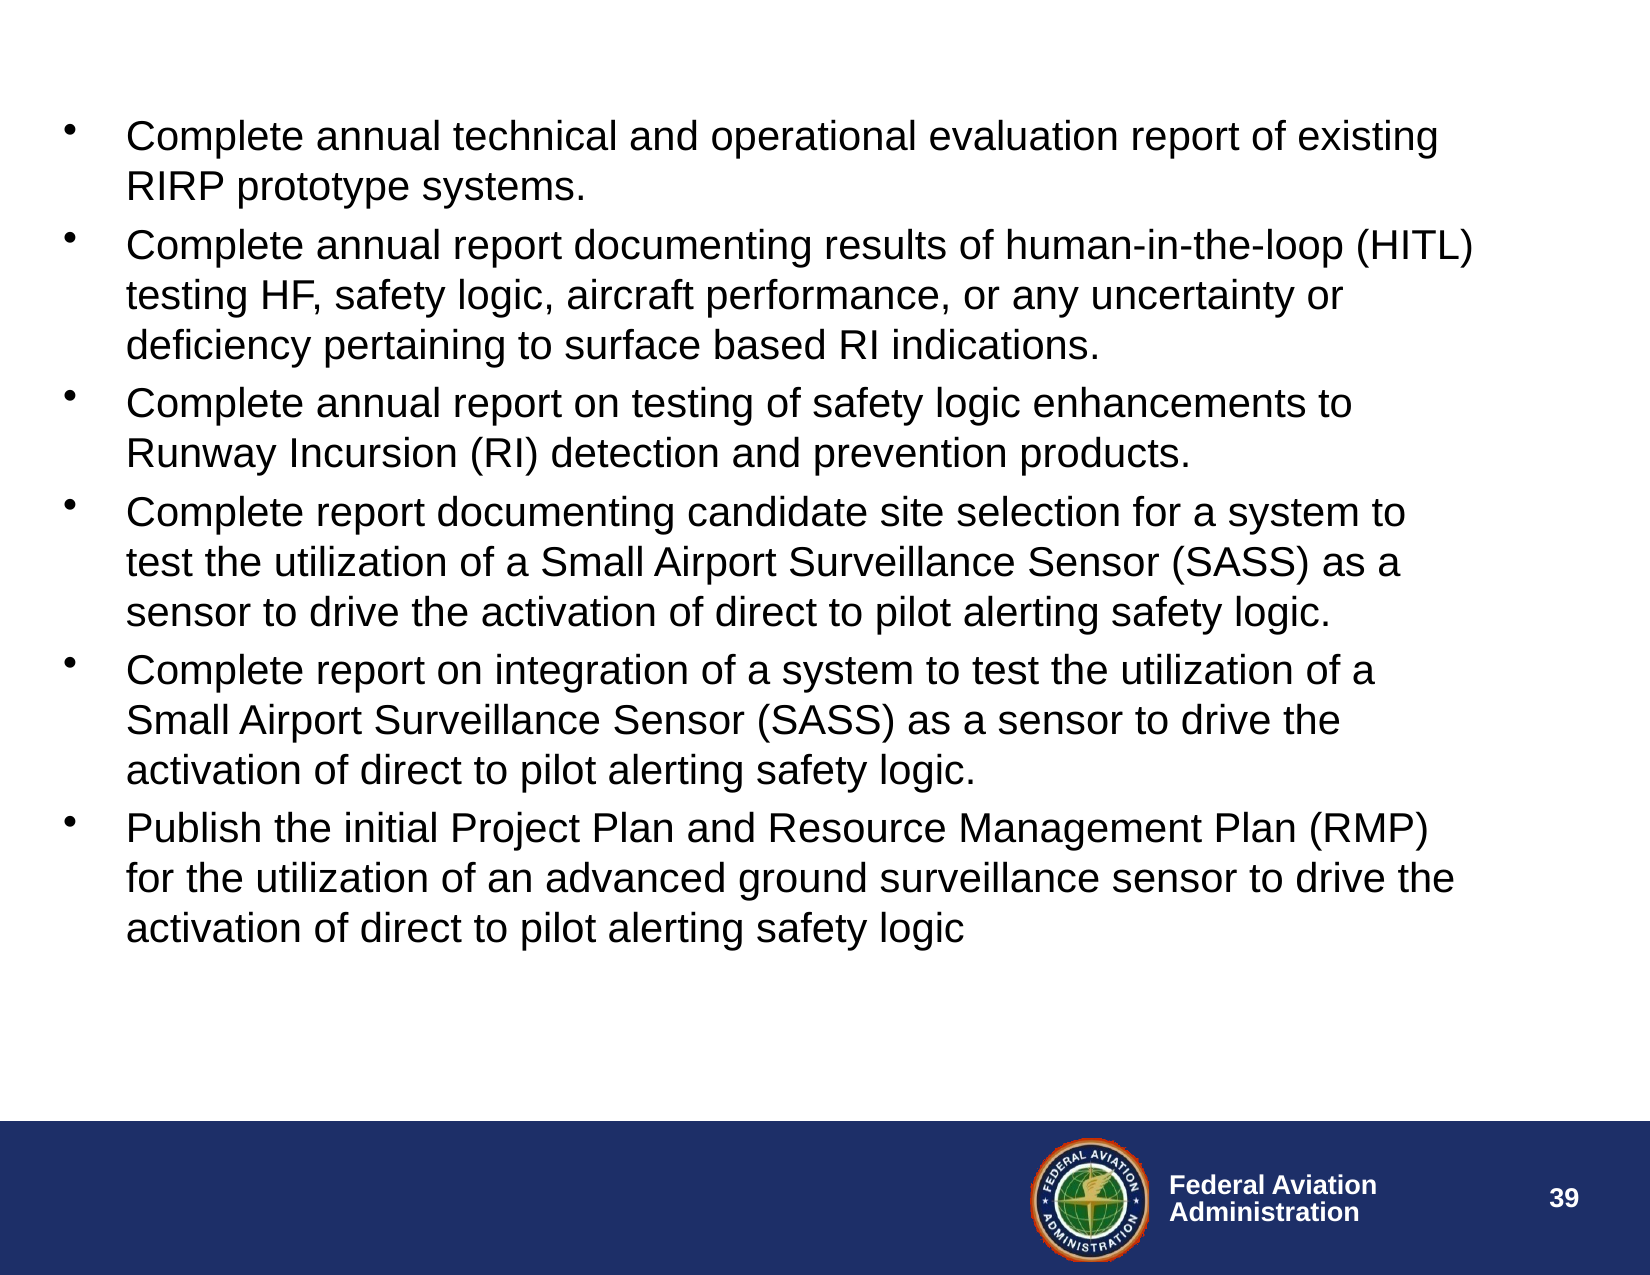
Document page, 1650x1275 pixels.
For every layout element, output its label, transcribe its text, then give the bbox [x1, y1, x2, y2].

picture [1030, 1138, 1150, 1262]
list Complete annual technical and operational evaluation report of existing RIRP prototype systems. Complete annual report documenting results of human-in-the-loop (HITL) testing HF, safety logic, aircraft performance, or any uncertainty or deficiency pertaining to surface based RI indications. Complete annual report on testing of safety logic enhancements to Runway Incursion (RI) detection and prevention products. Complete report documenting candidate site selection for a system to test the utilization of a Small Airport Surveillance Sensor (SASS) as a sensor to drive the activation of direct to pilot alerting safety logic. Complete report on integration of a system to test the utilization of a Small Airport Surveillance Sensor (SASS) as a sensor to drive the activation of direct to pilot alerting safety logic. Publish the initial Project Plan and Resource Management Plan (RMP) for the utilization of an advanced ground surveillance sensor to drive the activation of direct to pilot alerting safety logic [46, 42, 1499, 1049]
